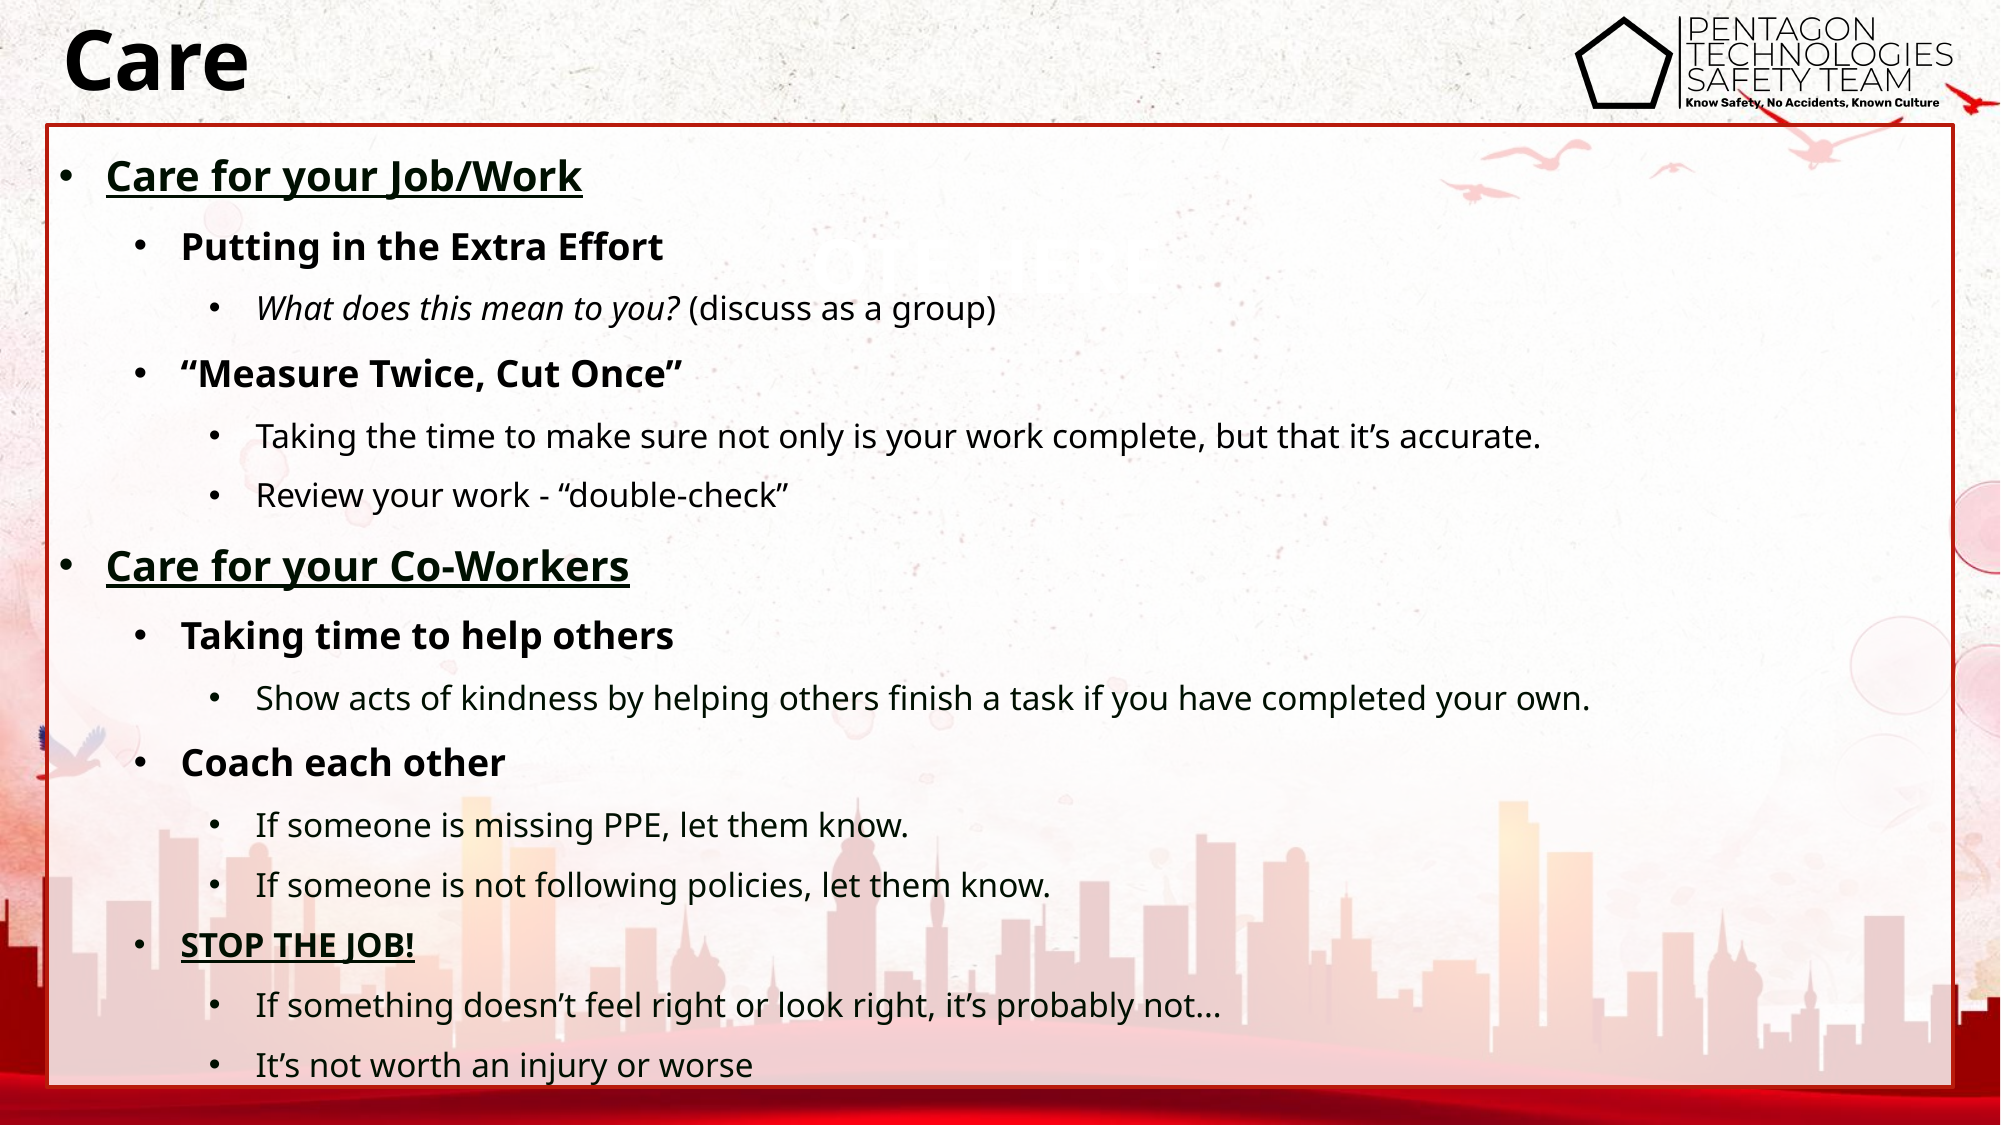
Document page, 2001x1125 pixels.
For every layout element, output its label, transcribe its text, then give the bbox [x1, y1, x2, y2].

text_box Care for your Job/Work Putting in the Extra Effort What does this mean to you? (discuss as a group) “Measure Twice, Cut Once” Taking the time to make sure not only is your work complete, but that it’s accurate. Review your work - “double-check” Care for your Co-Workers Taking time to help others Show acts of kindness by helping others finish a task if you have completed your own. Coach each other If someone is missing PPE, let them know. If someone is not following policies, let them know. STOP THE JOB! If something doesn’t feel right or look right, it’s probably not… It’s not worth an injury or worse [47, 119, 1953, 1090]
picture [0, 0, 2001, 1125]
text_box Care [47, 0, 1088, 119]
